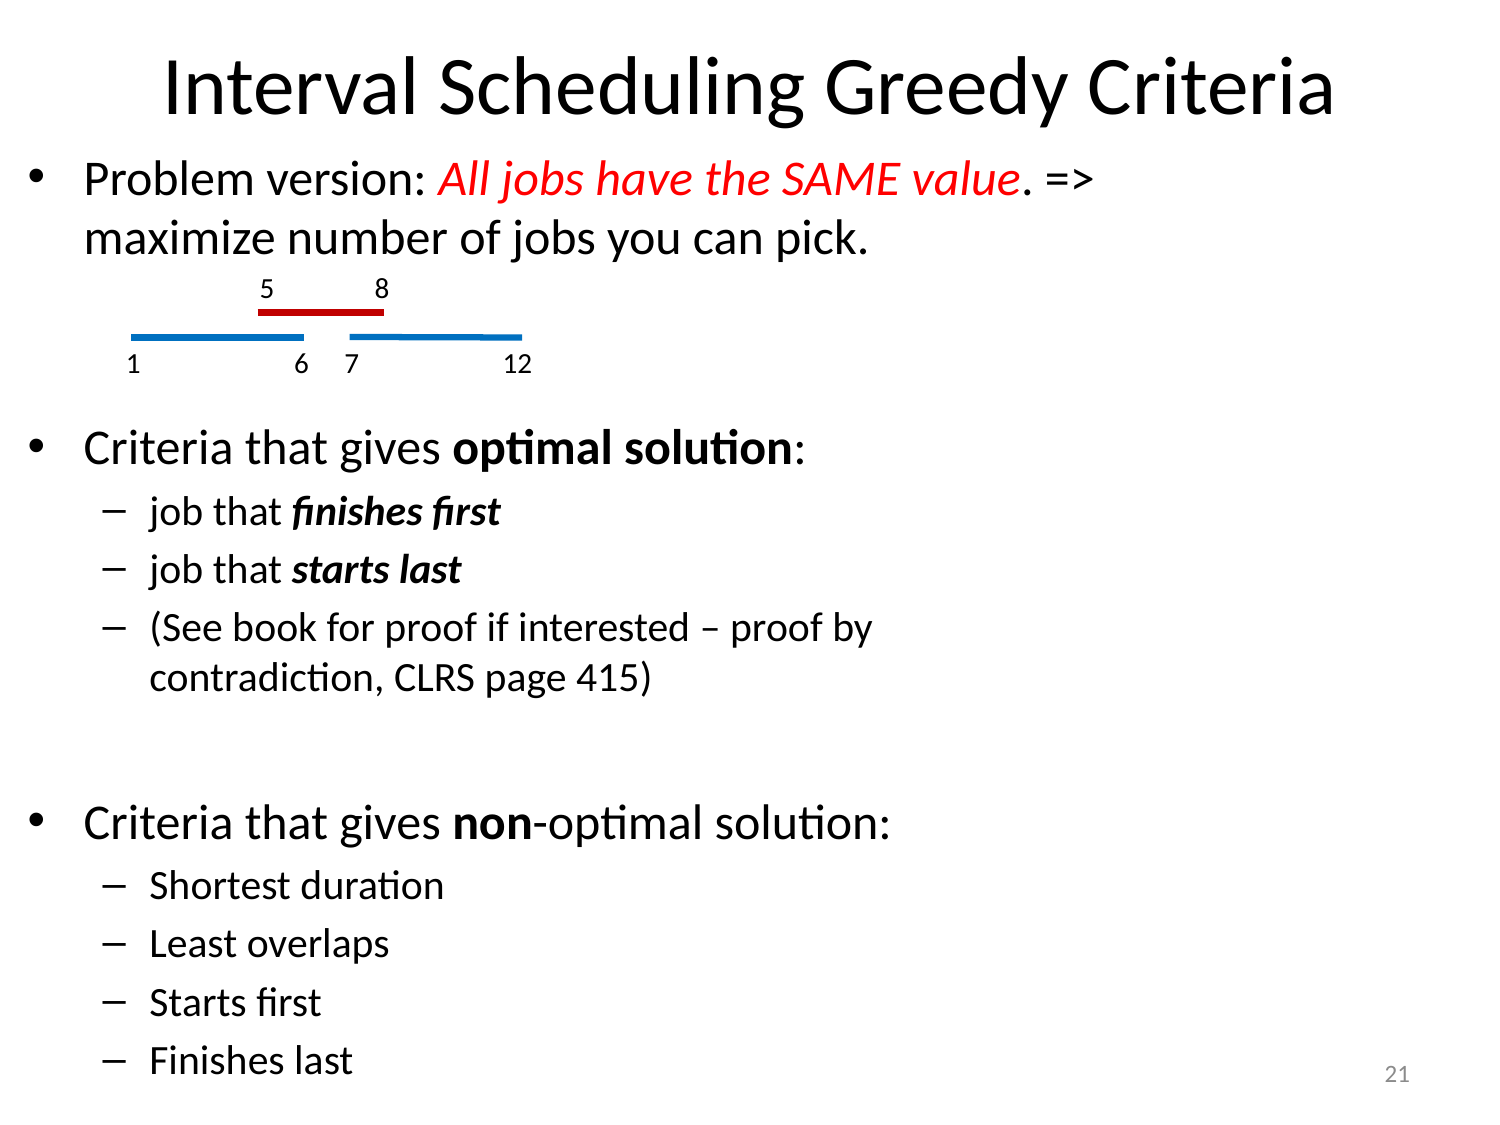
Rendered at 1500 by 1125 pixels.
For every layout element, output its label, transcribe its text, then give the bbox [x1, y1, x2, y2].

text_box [112, 262, 546, 389]
slide_number 21 [1074, 1042, 1425, 1103]
title Interval Scheduling Greedy Criteria [75, 12, 1425, 150]
list Problem version: All jobs have the SAME value. => maximize number of jobs you can pick. Criteria that gives optimal solution: job that finishes first job that starts last (See book for proof if interested – proof by contradiction, CLRS page 415) Criteria that gives non-optimal solution: Shortest duration Least overlaps Starts first Finishes last [12, 137, 1123, 1125]
